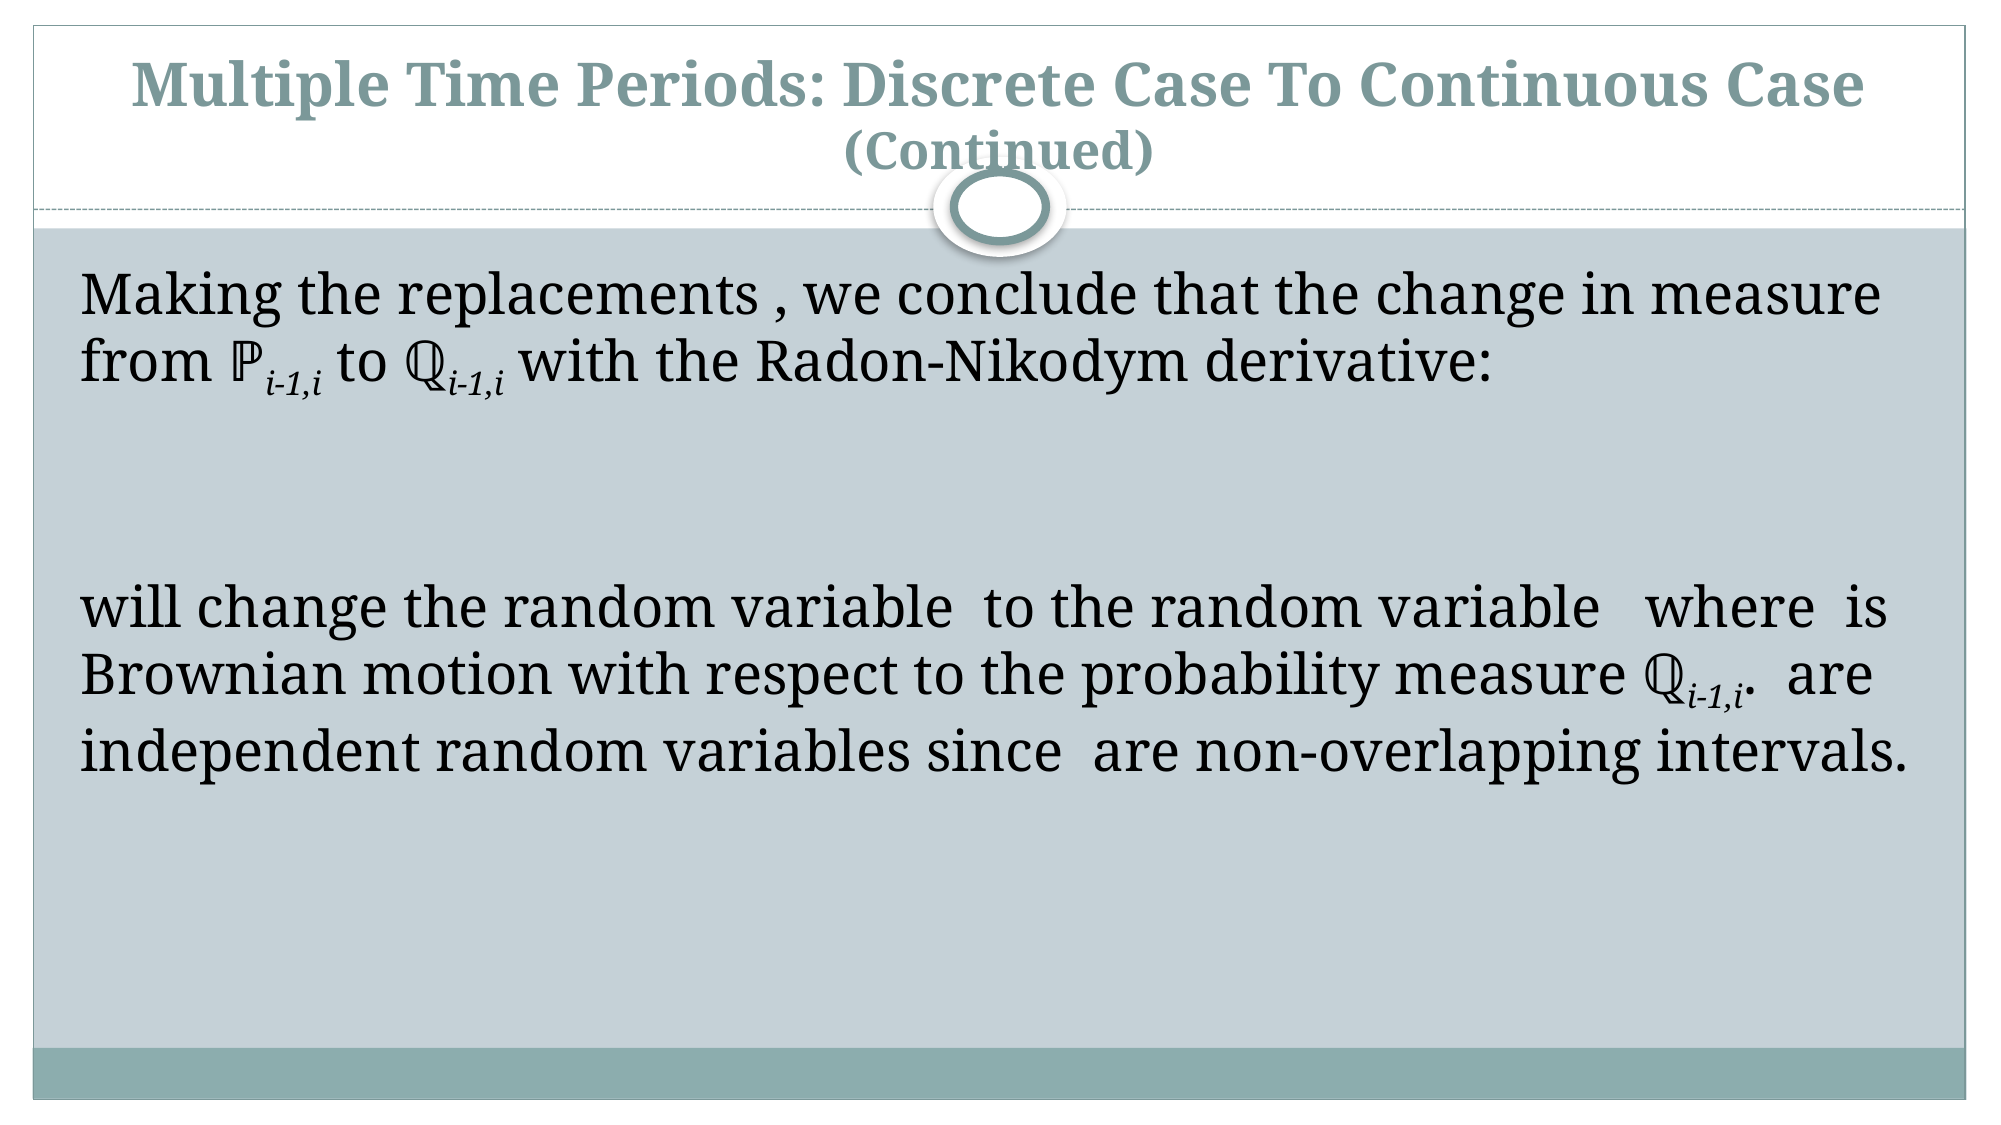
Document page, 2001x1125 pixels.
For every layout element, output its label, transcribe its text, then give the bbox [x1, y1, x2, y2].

title Multiple Time Periods: Discrete Case To Continuous Case (Continued) [66, 37, 1933, 188]
